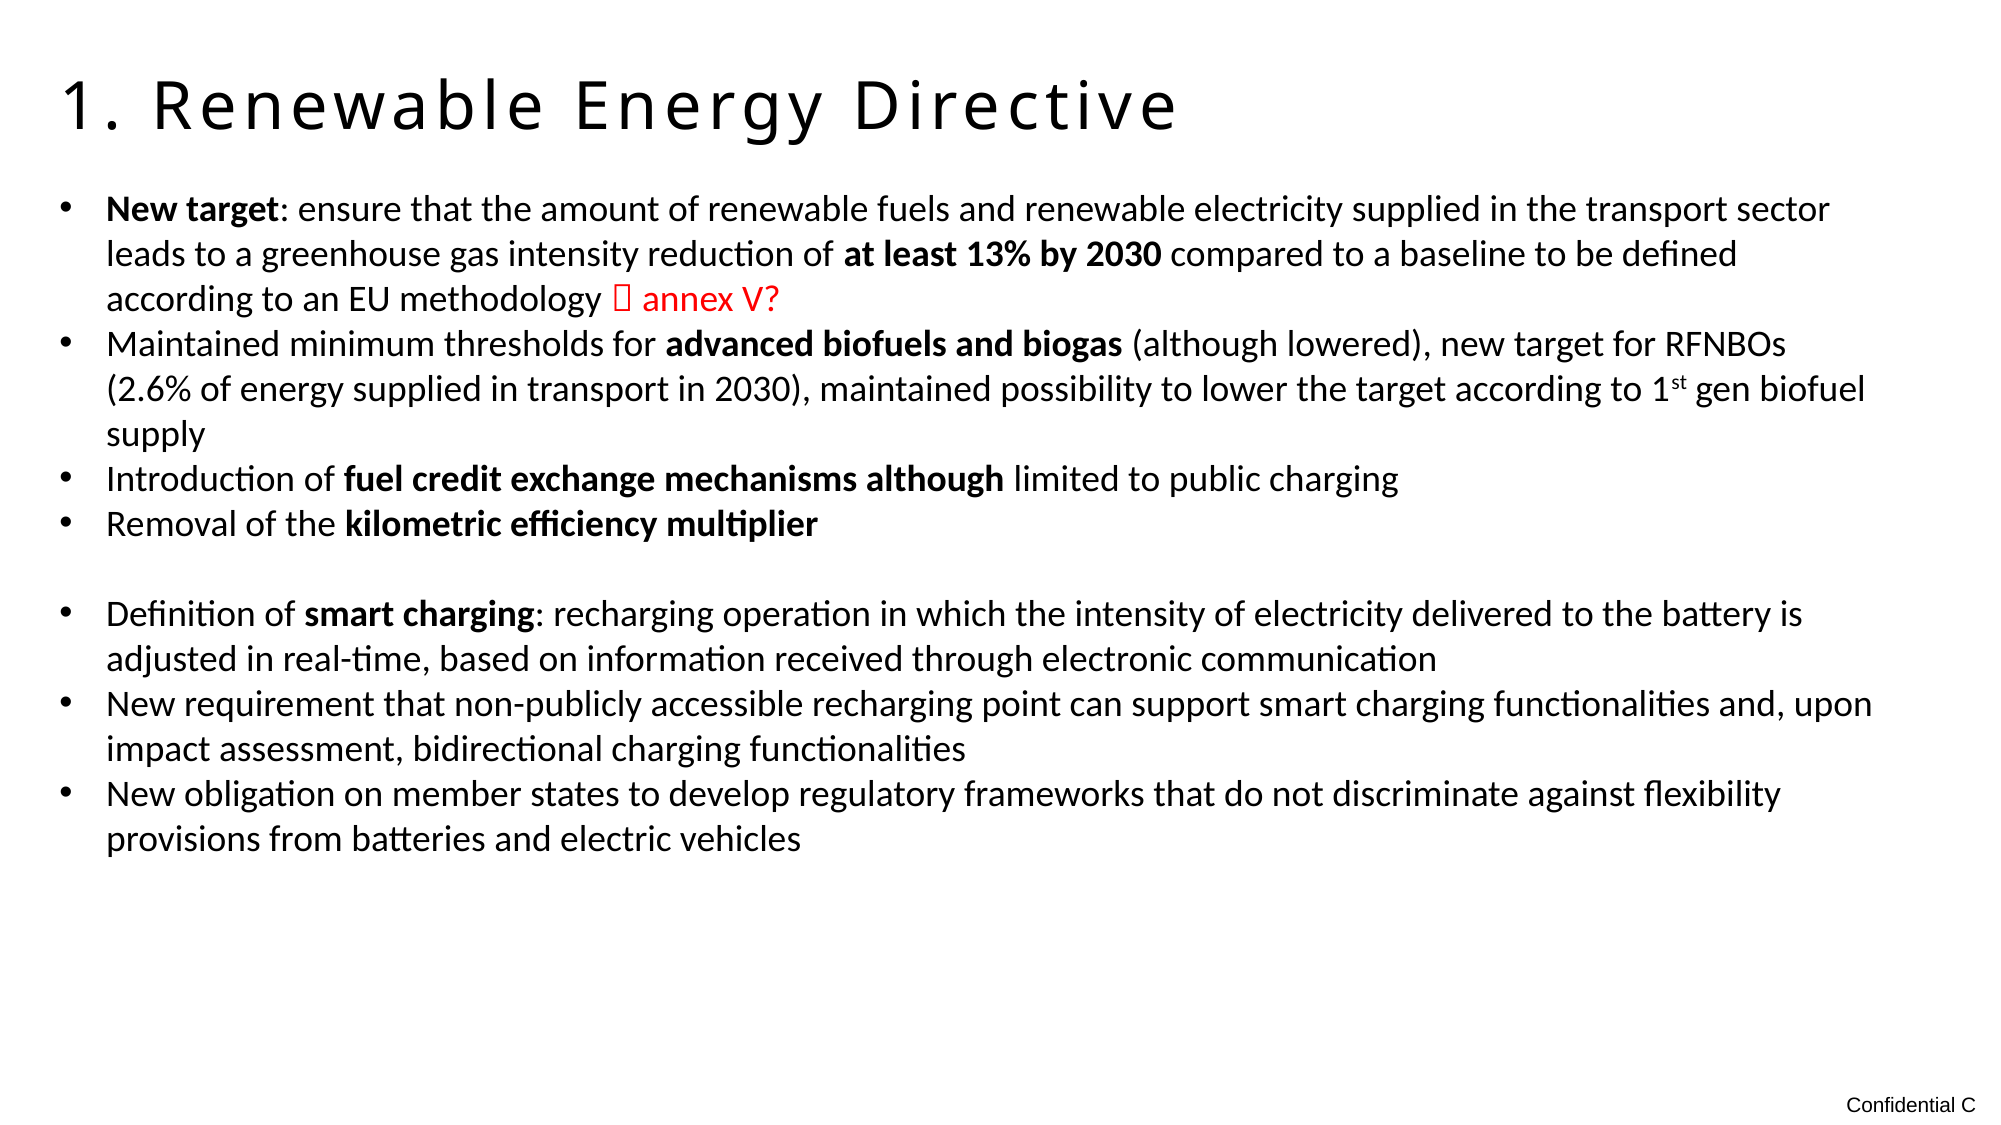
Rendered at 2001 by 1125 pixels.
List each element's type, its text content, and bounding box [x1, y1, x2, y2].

title 1. Renewable Energy Directive [44, 25, 1978, 191]
text_box New target: ensure that the amount of renewable fuels and renewable electricity supplied in the transport sector leads to a greenhouse gas intensity reduction of at least 13% by 2030 compared to a baseline to be defined according to an EU methodology  annex V? Maintained minimum thresholds for advanced biofuels and biogas (although lowered), new target for RFNBOs (2.6% of energy supplied in transport in 2030), maintained possibility to lower the target according to 1st gen biofuel supply Introduction of fuel credit exchange mechanisms although limited to public charging Removal of the kilometric efficiency multiplier Definition of smart charging: recharging operation in which the intensity of electricity delivered to the battery is adjusted in real-time, based on information received through electronic communication New requirement that non-publicly accessible recharging point can support smart charging functionalities and, upon impact assessment, bidirectional charging functionalities New obligation on member states to develop regulatory frameworks that do not discriminate against flexibility provisions from batteries and electric vehicles [44, 176, 1894, 867]
